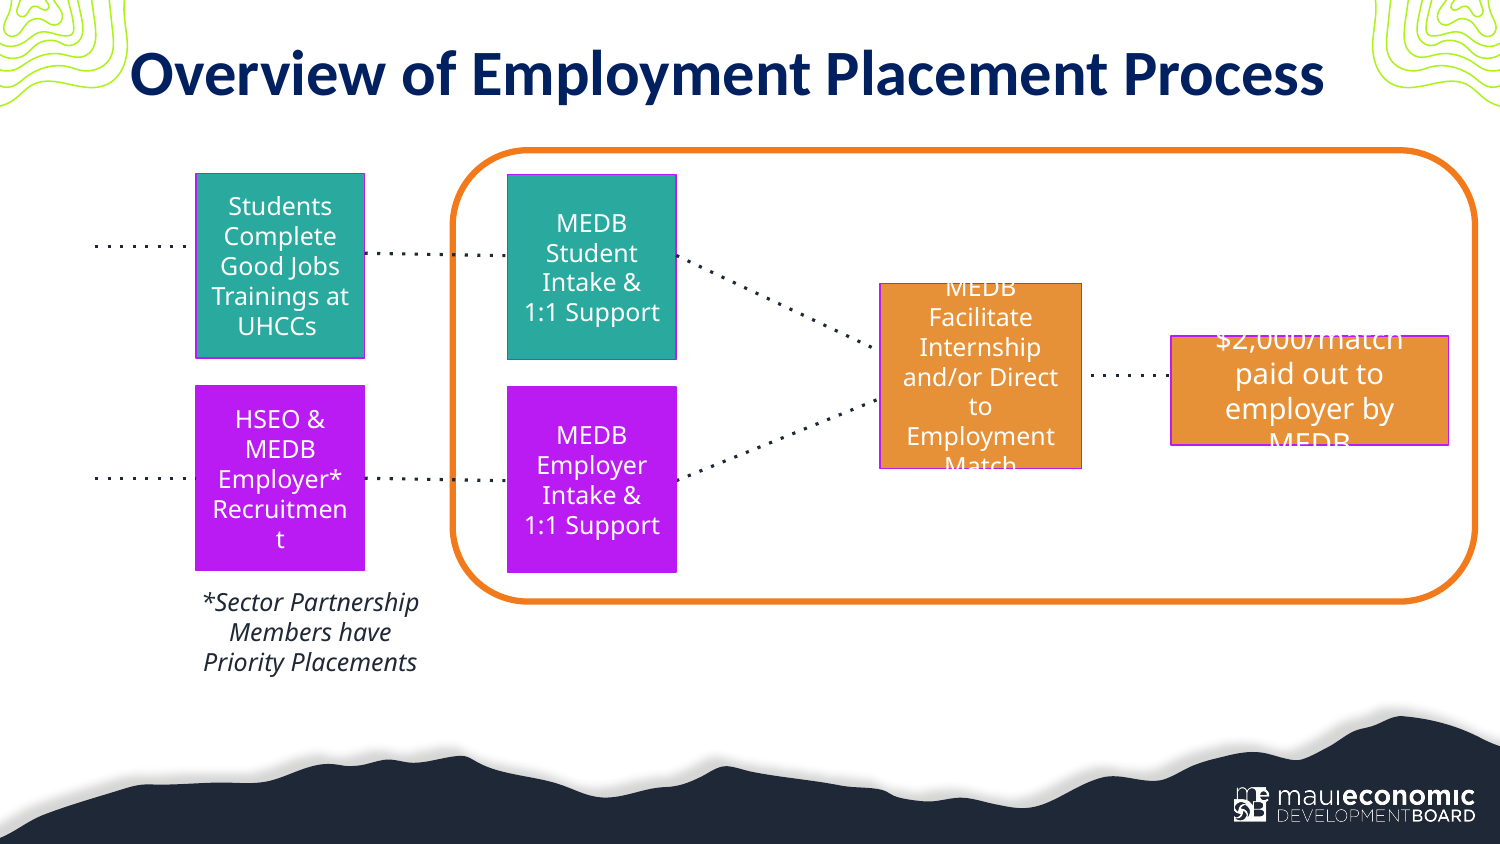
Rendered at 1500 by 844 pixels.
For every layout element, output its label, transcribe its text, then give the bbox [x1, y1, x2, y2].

subtitle MEDB Employer Intake & 1:1 Support [507, 387, 677, 572]
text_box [675, 398, 881, 481]
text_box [364, 252, 508, 256]
subtitle HSEO & MEDB Employer* Recruitment [196, 385, 365, 571]
title Overview of Employment Placement Process [115, 27, 1380, 122]
text_box [452, 150, 1476, 602]
picture [1234, 787, 1475, 822]
subtitle MEDB Student Intake & 1:1 Support [507, 174, 677, 360]
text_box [675, 255, 879, 351]
subtitle $2,000/match paid out to employer by MEDB [1170, 335, 1449, 445]
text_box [364, 477, 508, 481]
subtitle Students Complete Good Jobs Trainings at UHCCs [196, 173, 365, 359]
subtitle MEDB Facilitate Internship and/or Direct to Employment Match [879, 283, 1082, 469]
subtitle *Sector Partnership Members have Priority Placements [174, 571, 447, 682]
